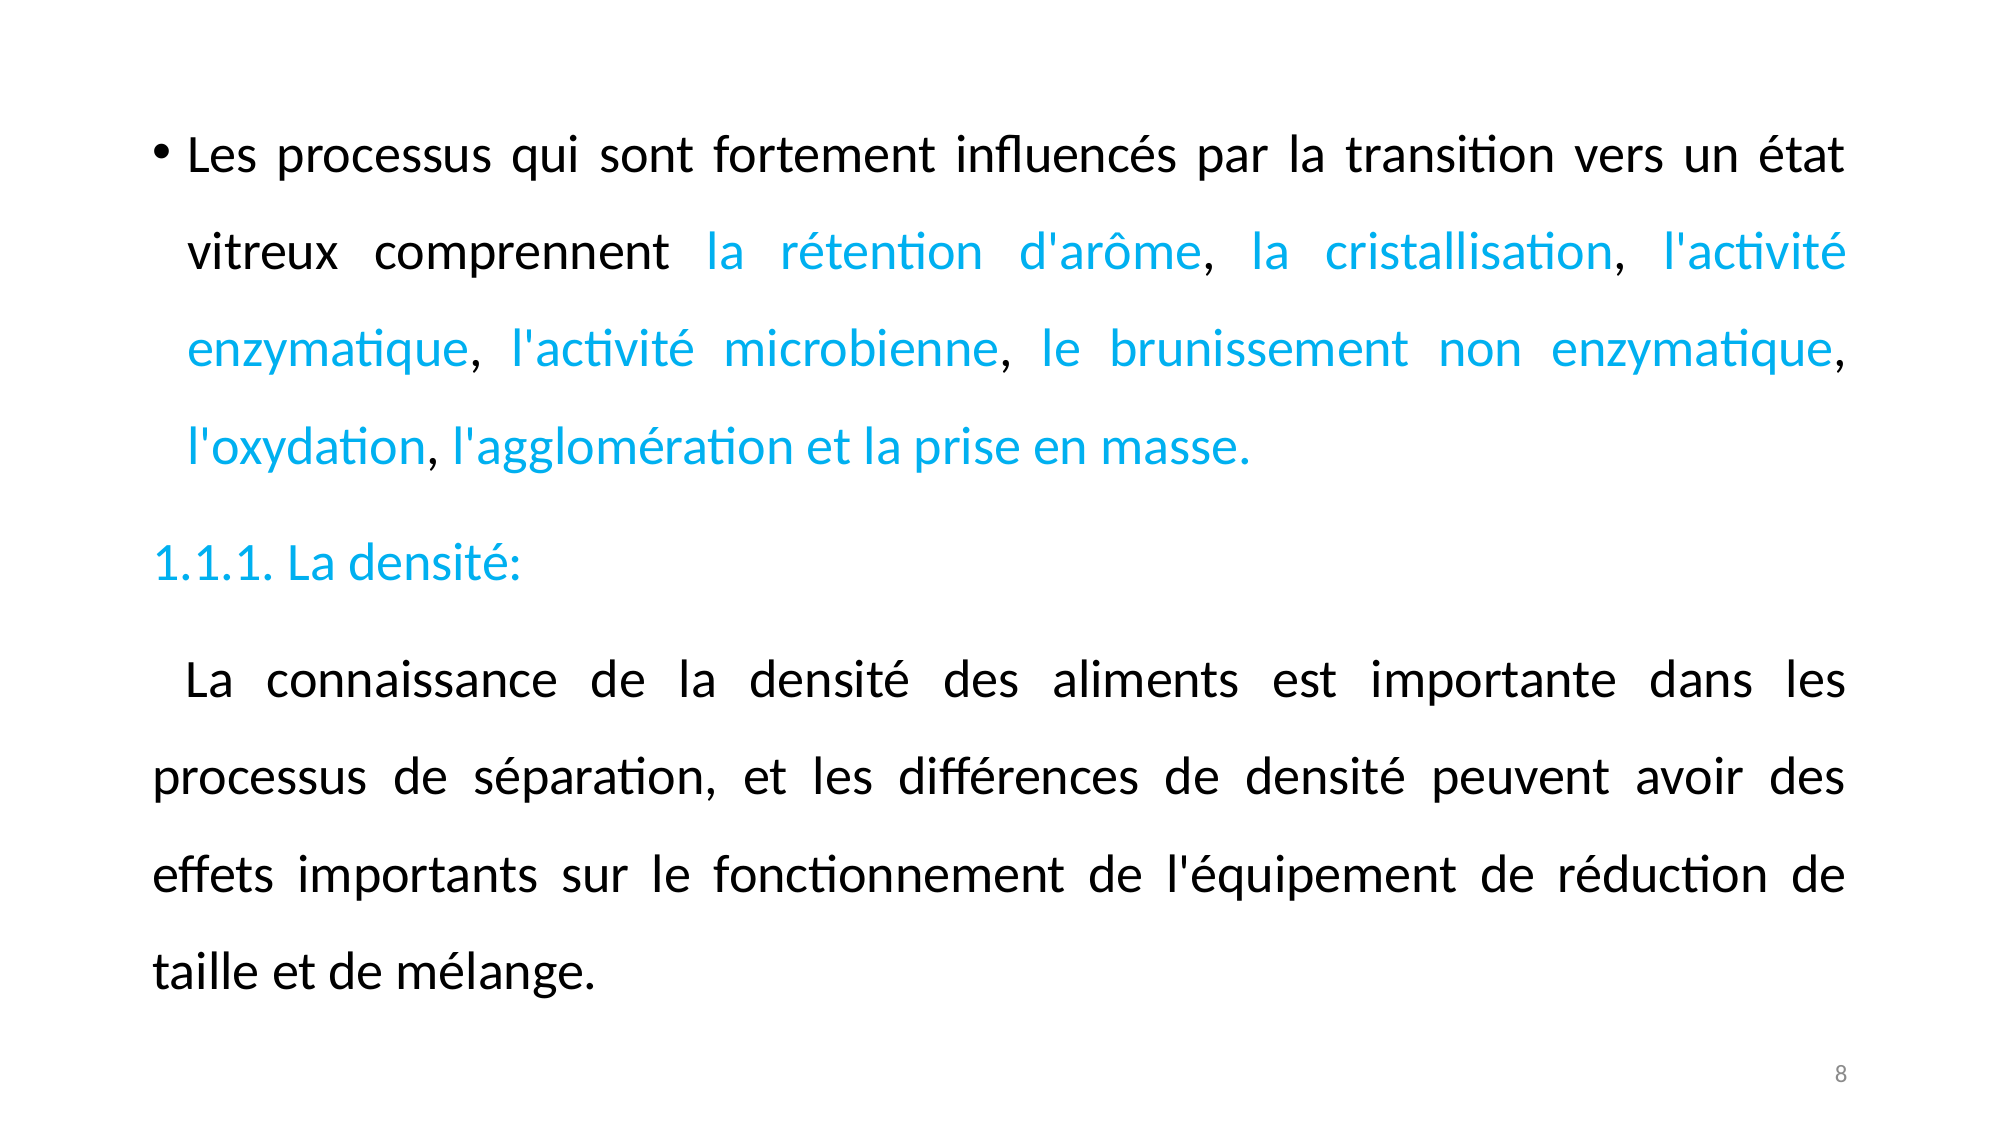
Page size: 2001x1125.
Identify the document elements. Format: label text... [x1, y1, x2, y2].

list Les processus qui sont fortement influencés par la transition vers un état vitreux comprennent la rétention d'arôme, la cristallisation, l'activité enzymatique, l'activité microbienne, le brunissement non enzymatique, l'oxydation, l'agglomération et la prise en masse. 1.1.1. La densité: La connaissance de la densité des aliments est importante dans les processus de séparation, et les différences de densité peuvent avoir des effets importants sur le fonctionnement de l'équipement de réduction de taille et de mélange. [137, 78, 1863, 1014]
slide_number 8 [1412, 1042, 1863, 1103]
